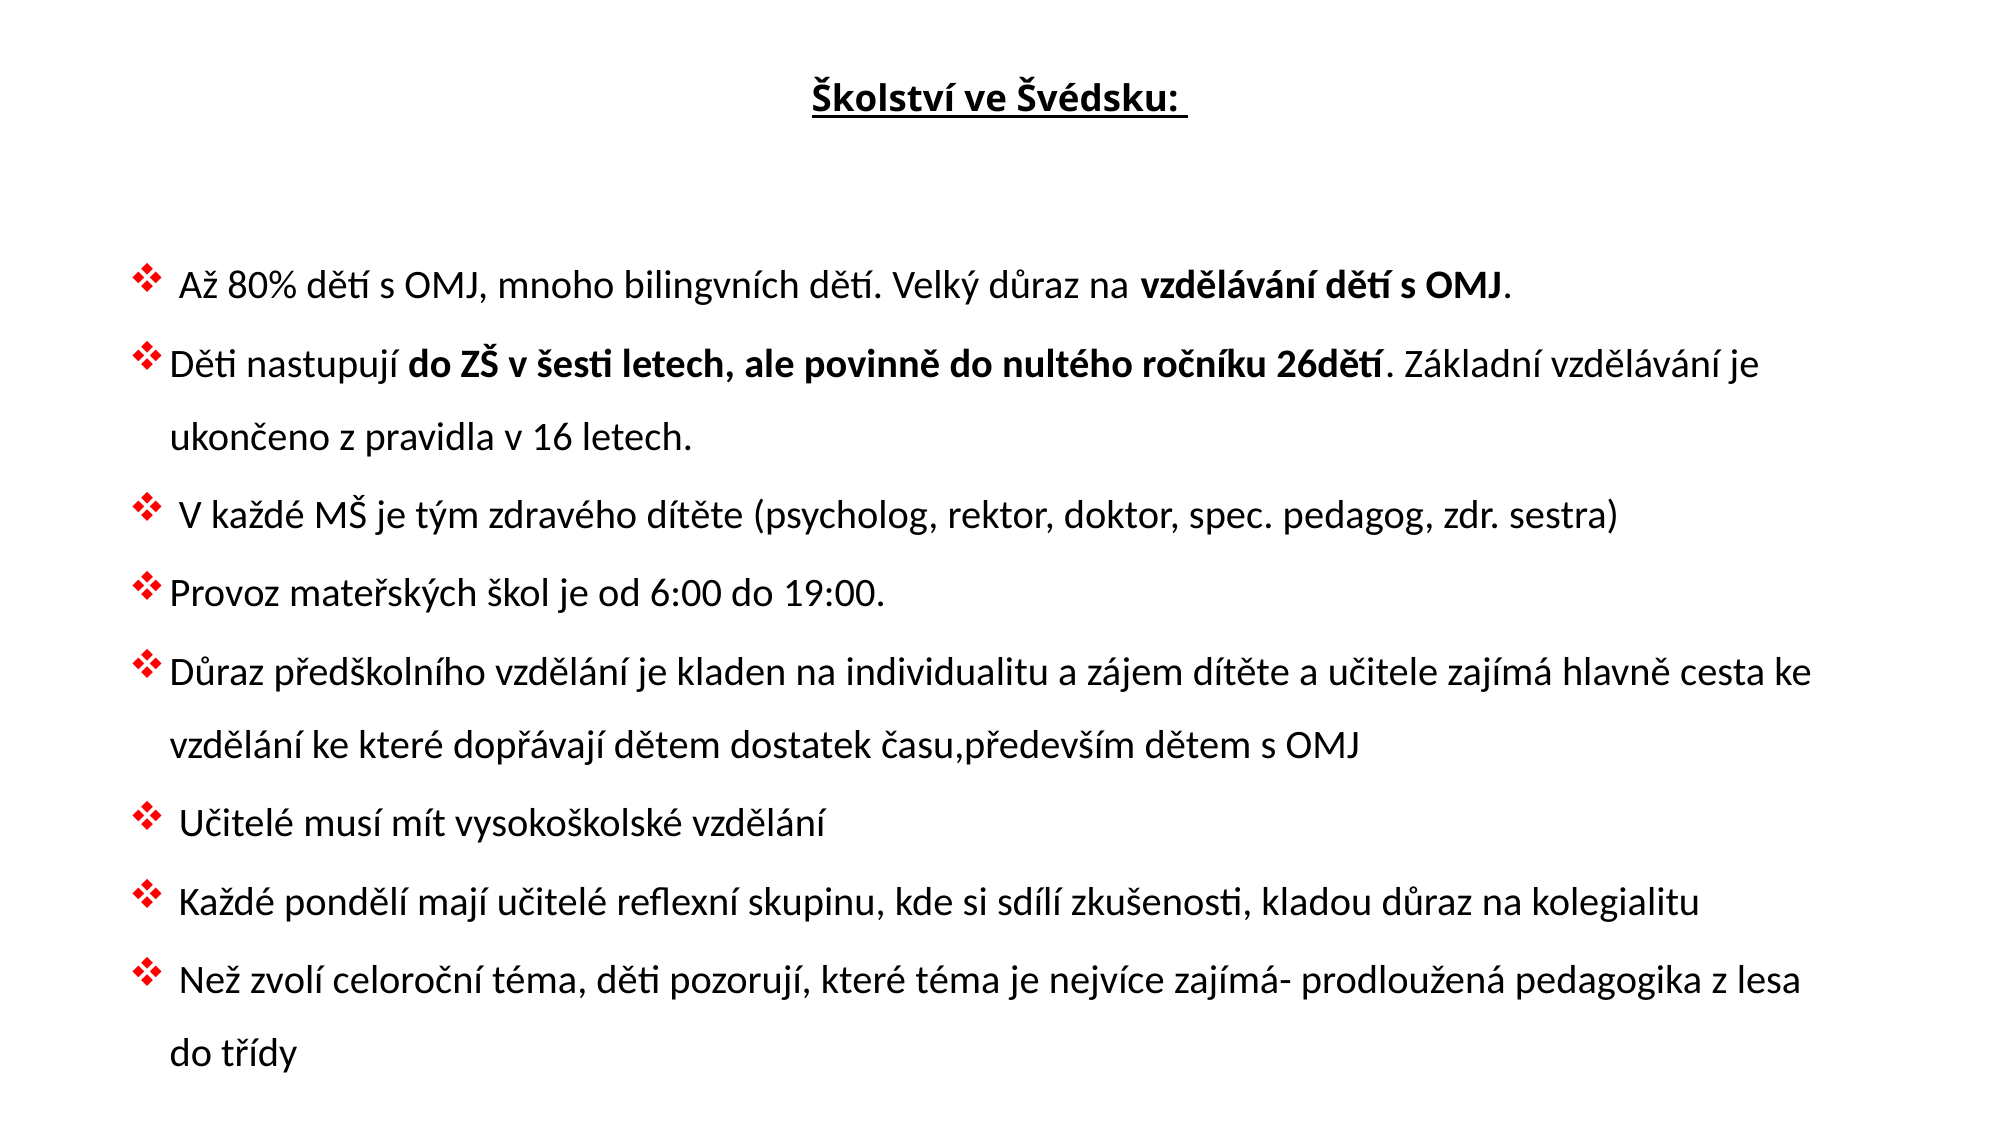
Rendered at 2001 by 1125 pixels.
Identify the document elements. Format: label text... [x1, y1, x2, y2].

list Až 80% dětí s OMJ, mnoho bilingvních dětí. Velký důraz na vzdělávání dětí s OMJ. Děti nastupují do ZŠ v šesti letech, ale povinně do nultého ročníku 26dětí. Základní vzdělávání je ukončeno z pravidla v 16 letech. V každé MŠ je tým zdravého dítěte (psycholog, rektor, doktor, spec. pedagog, zdr. sestra) Provoz mateřských škol je od 6:00 do 19:00. Důraz předškolního vzdělání je kladen na individualitu a zájem dítěte a učitele zajímá hlavně cesta ke vzdělání ke které dopřávají dětem dostatek času,především dětem s OMJ Učitelé musí mít vysokoškolské vzdělání Každé pondělí mají učitelé reflexní skupinu, kde si sdílí zkušenosti, kladou důraz na kolegialitu Než zvolí celoroční téma, děti pozorují, které téma je nejvíce zajímá- prodloužená pedagogika z lesa do třídy [114, 172, 1863, 1123]
title Školství ve Švédsku: [137, 31, 1863, 172]
